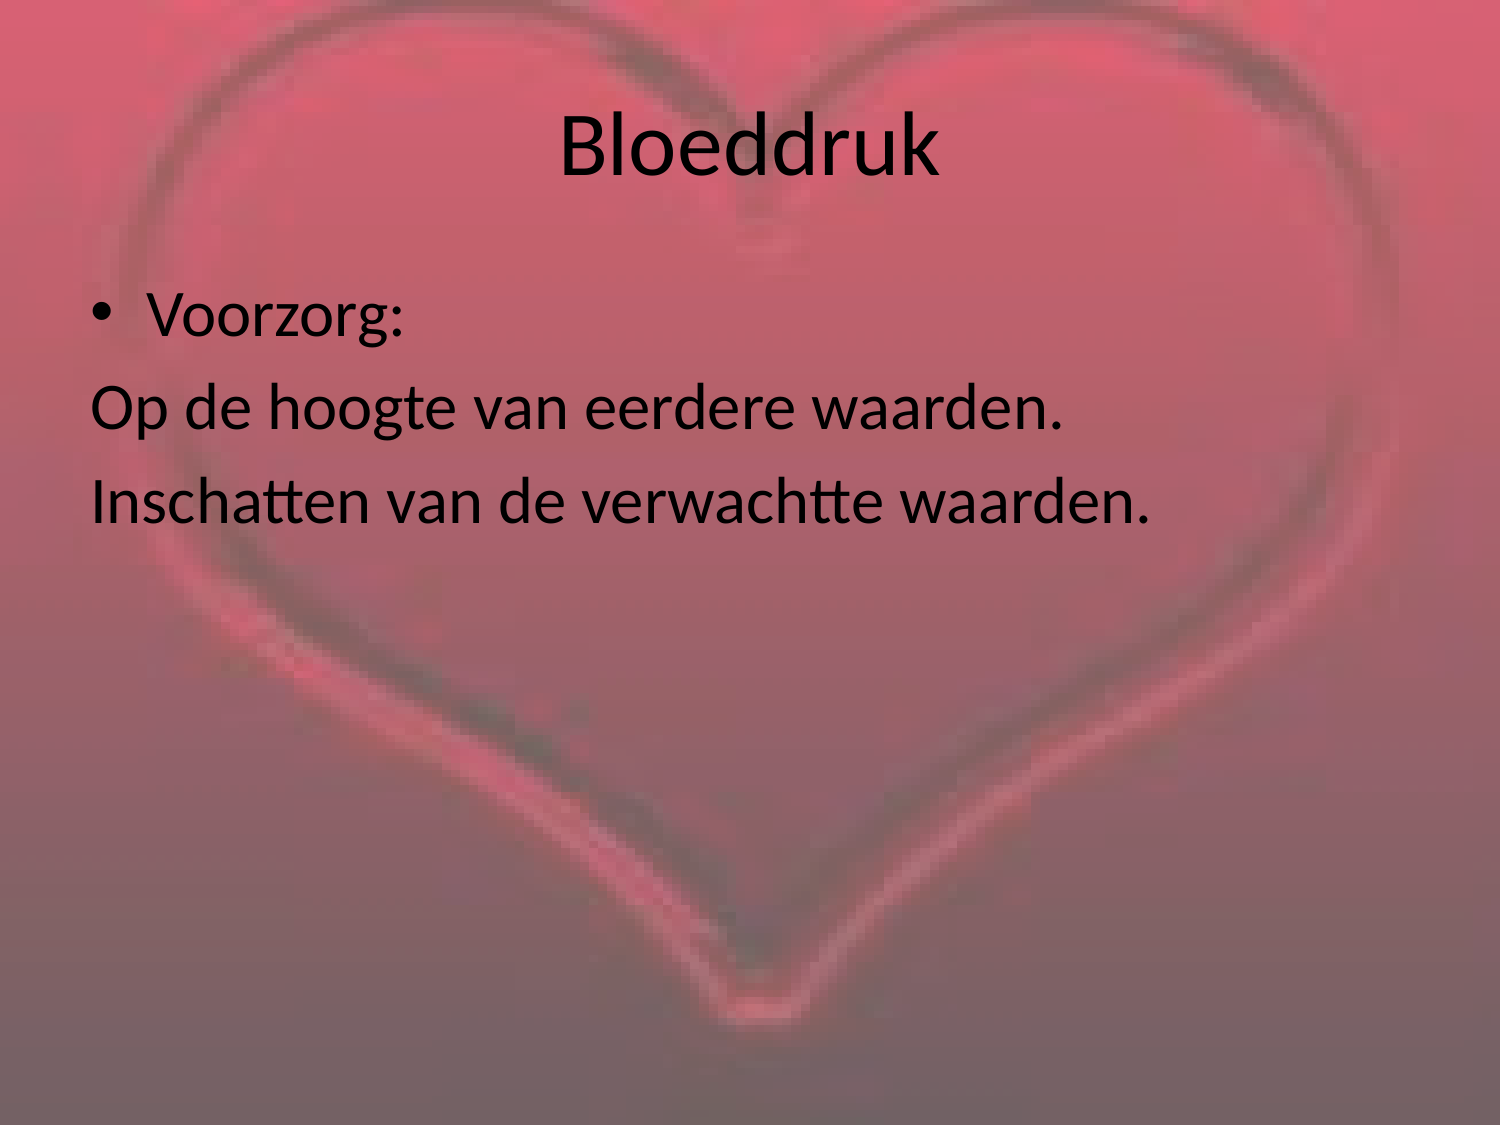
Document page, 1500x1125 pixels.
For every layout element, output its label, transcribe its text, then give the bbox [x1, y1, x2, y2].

title Bloeddruk [75, 45, 1425, 233]
list Voorzorg: Op de hoogte van eerdere waarden. Inschatten van de verwachtte waarden. [75, 262, 1425, 1005]
